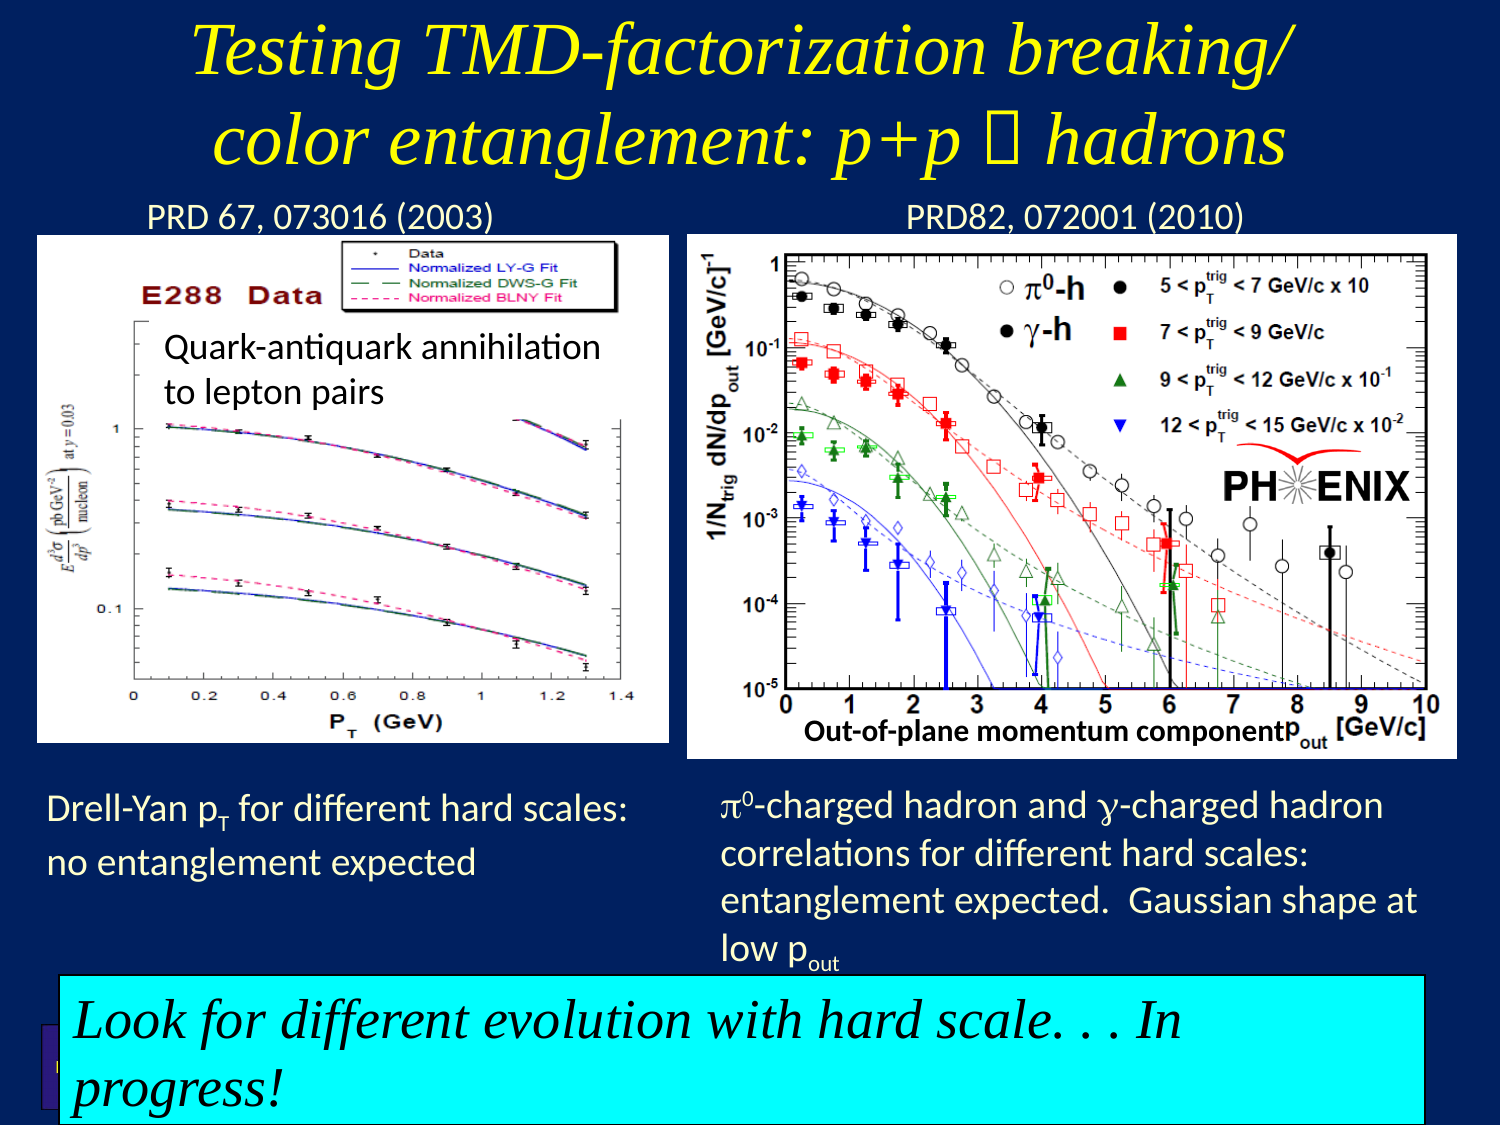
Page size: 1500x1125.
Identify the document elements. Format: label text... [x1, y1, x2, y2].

text_box p0-charged hadron and g-charged hadron correlations for different hard scales: entanglement expected. Gaussian shape at low pout [705, 771, 1500, 983]
text_box PRD82, 072001 (2010) [891, 184, 1261, 232]
picture [41, 1024, 58, 1110]
text_box Drell-Yan pT for different hard scales: no entanglement expected [31, 774, 705, 892]
text_box Look for different evolution with hard scale. . . In progress! [58, 974, 1425, 1125]
picture [687, 234, 1457, 760]
title Testing TMD-factorization breaking/ color entanglement: p+p  hadrons [75, 14, 1425, 165]
picture [37, 235, 669, 744]
text_box PRD 67, 073016 (2003) [131, 184, 510, 233]
